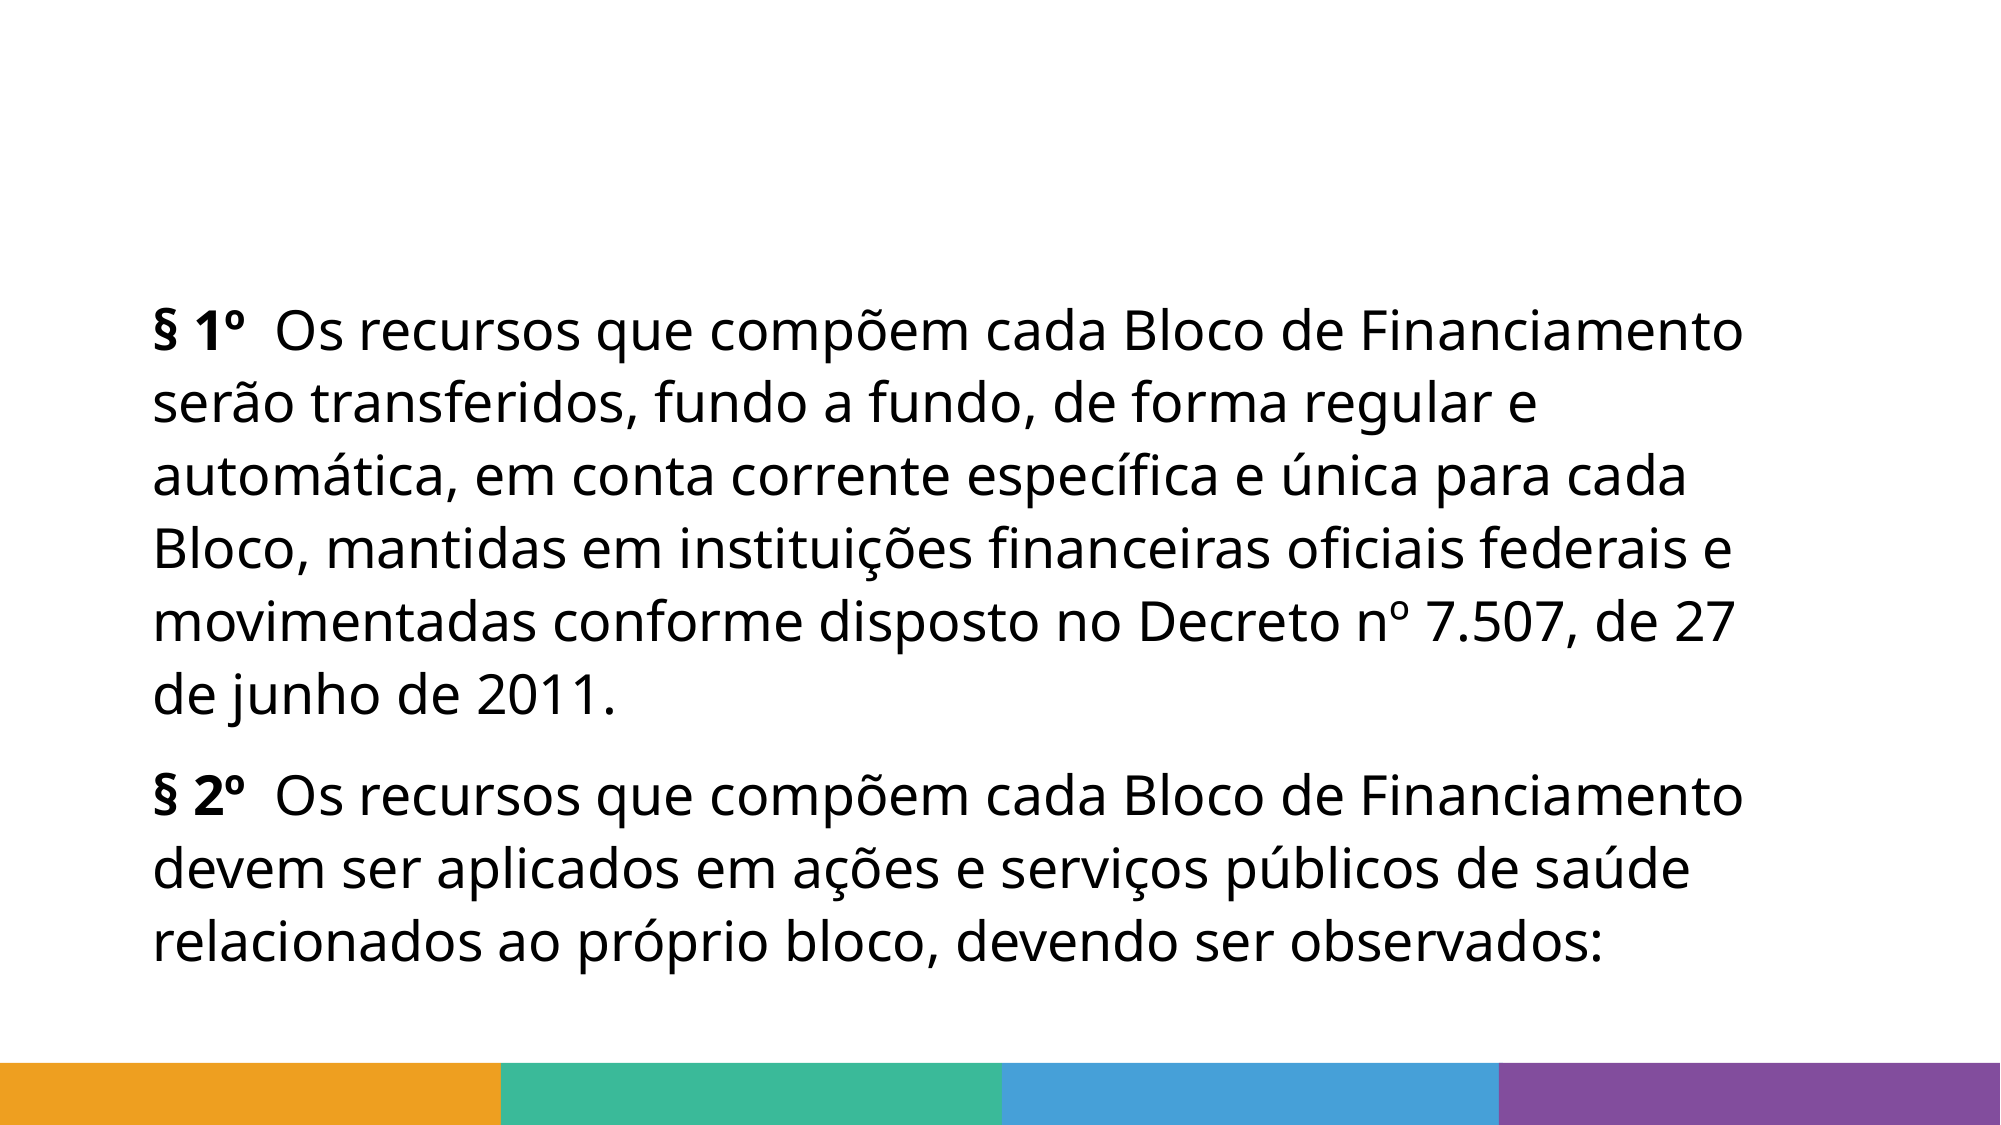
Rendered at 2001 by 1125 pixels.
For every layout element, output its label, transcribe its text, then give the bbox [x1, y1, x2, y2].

list § 1º Os recursos que compõem cada Bloco de Financiamento serão transferidos, fundo a fundo, de forma regular e automática, em conta corrente específica e única para cada Bloco, mantidas em instituições financeiras oficiais federais e movimentadas conforme disposto no Decreto nº 7.507, de 27 de junho de 2011. § 2º Os recursos que compõem cada Bloco de Financiamento devem ser aplicados em ações e serviços públicos de saúde relacionados ao próprio bloco, devendo ser observados: [137, 280, 1832, 991]
